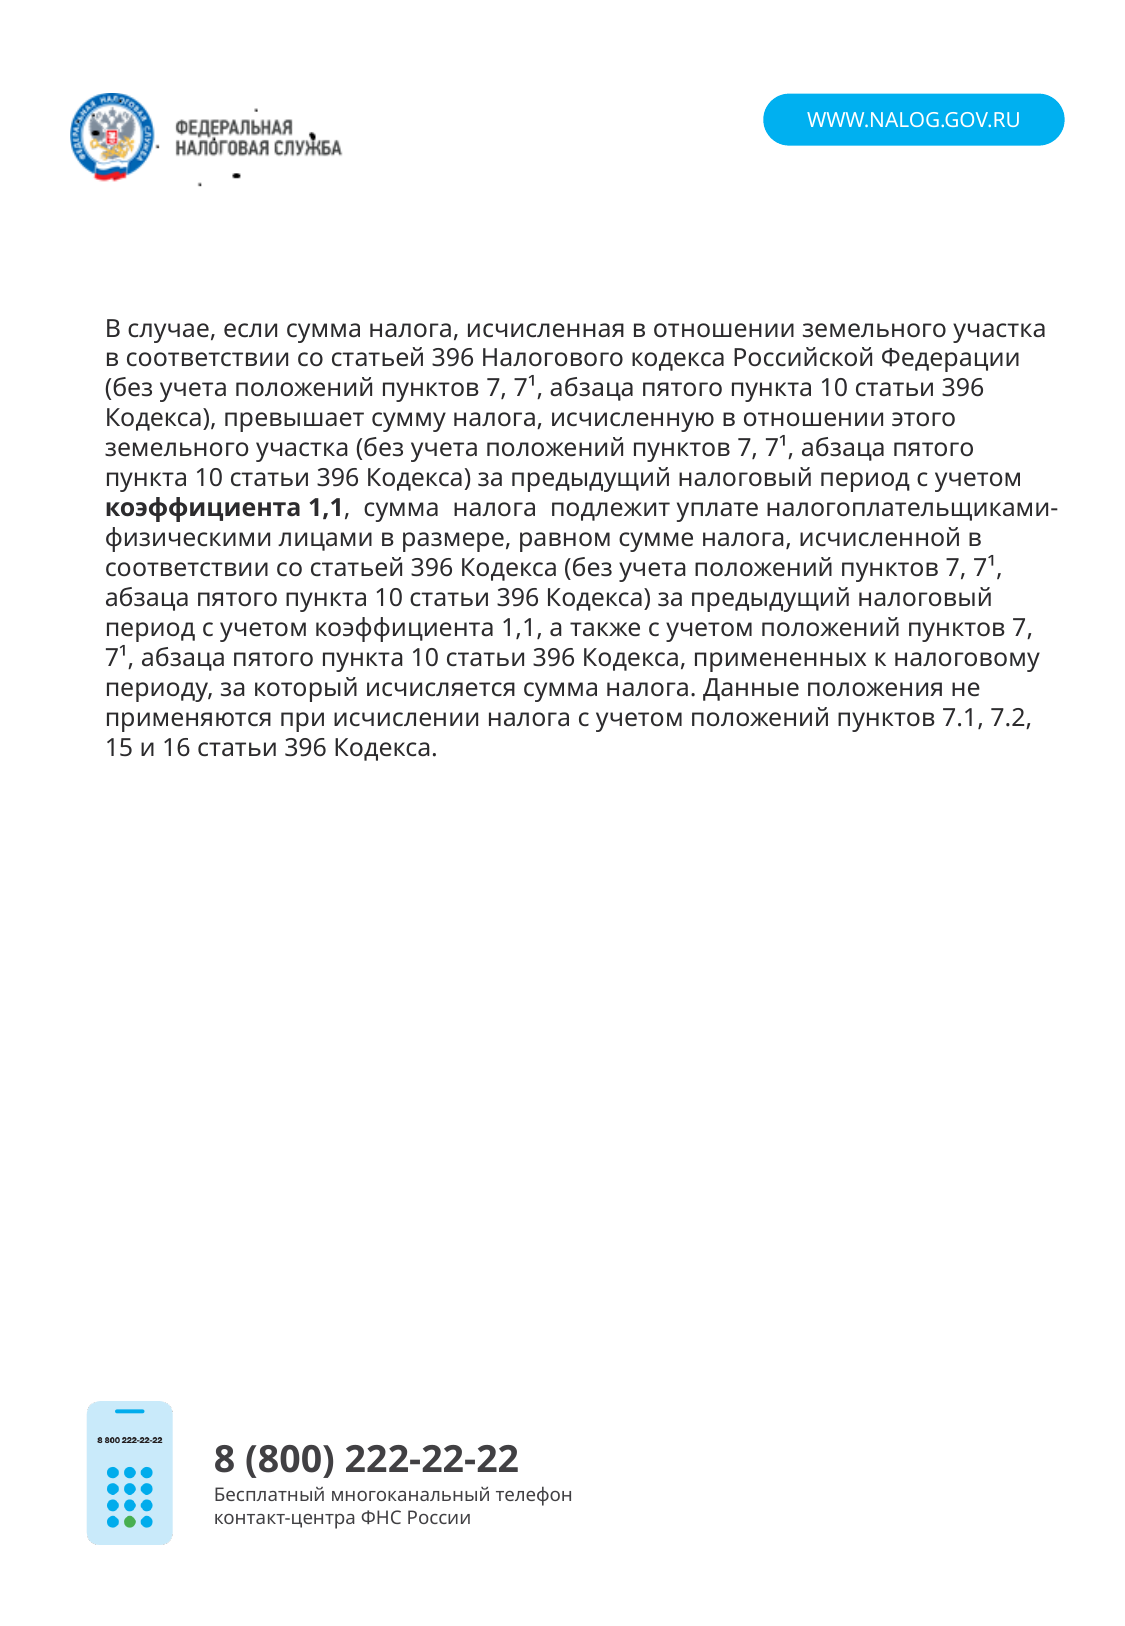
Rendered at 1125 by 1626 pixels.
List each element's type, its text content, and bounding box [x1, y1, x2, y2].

text_box В случае, если сумма налога, исчисленная в отношении земельного участка в соответствии со статьей 396 Налогового кодекса Российской Федерации (без учета положений пунктов 7, 7¹, абзаца пятого пункта 10 статьи 396 Кодекса), превышает сумму налога, исчисленную в отношении этого земельного участка (без учета положений пунктов 7, 7¹, абзаца пятого пункта 10 статьи 396 Кодекса) за предыдущий налоговый период с учетом коэффициента 1,1, сумма налога подлежит уплате налогоплательщиками-физическими лицами в размере, равном сумме налога, исчисленной в соответствии со статьей 396 Кодекса (без учета положений пунктов 7, 7¹, абзаца пятого пункта 10 статьи 396 Кодекса) за предыдущий налоговый период с учетом коэффициента 1,1, а также с учетом положений пунктов 7, 7¹, абзаца пятого пункта 10 статьи 396 Кодекса, примененных к налоговому периоду, за который исчисляется сумма налога. Данные положения не применяются при исчислении налога с учетом положений пунктов 7.1, 7.2, 15 и 16 статьи 396 Кодекса. [104, 312, 1065, 762]
picture [86, 1401, 173, 1546]
text_box Бесплатный многоканальный телефон контакт-центра ФНС России [213, 1483, 695, 1529]
picture [69, 93, 358, 191]
text_box WWW.NALOG.GOV.RU [763, 93, 1065, 146]
text_box 8 (800) 222-22-22 [214, 1434, 695, 1480]
